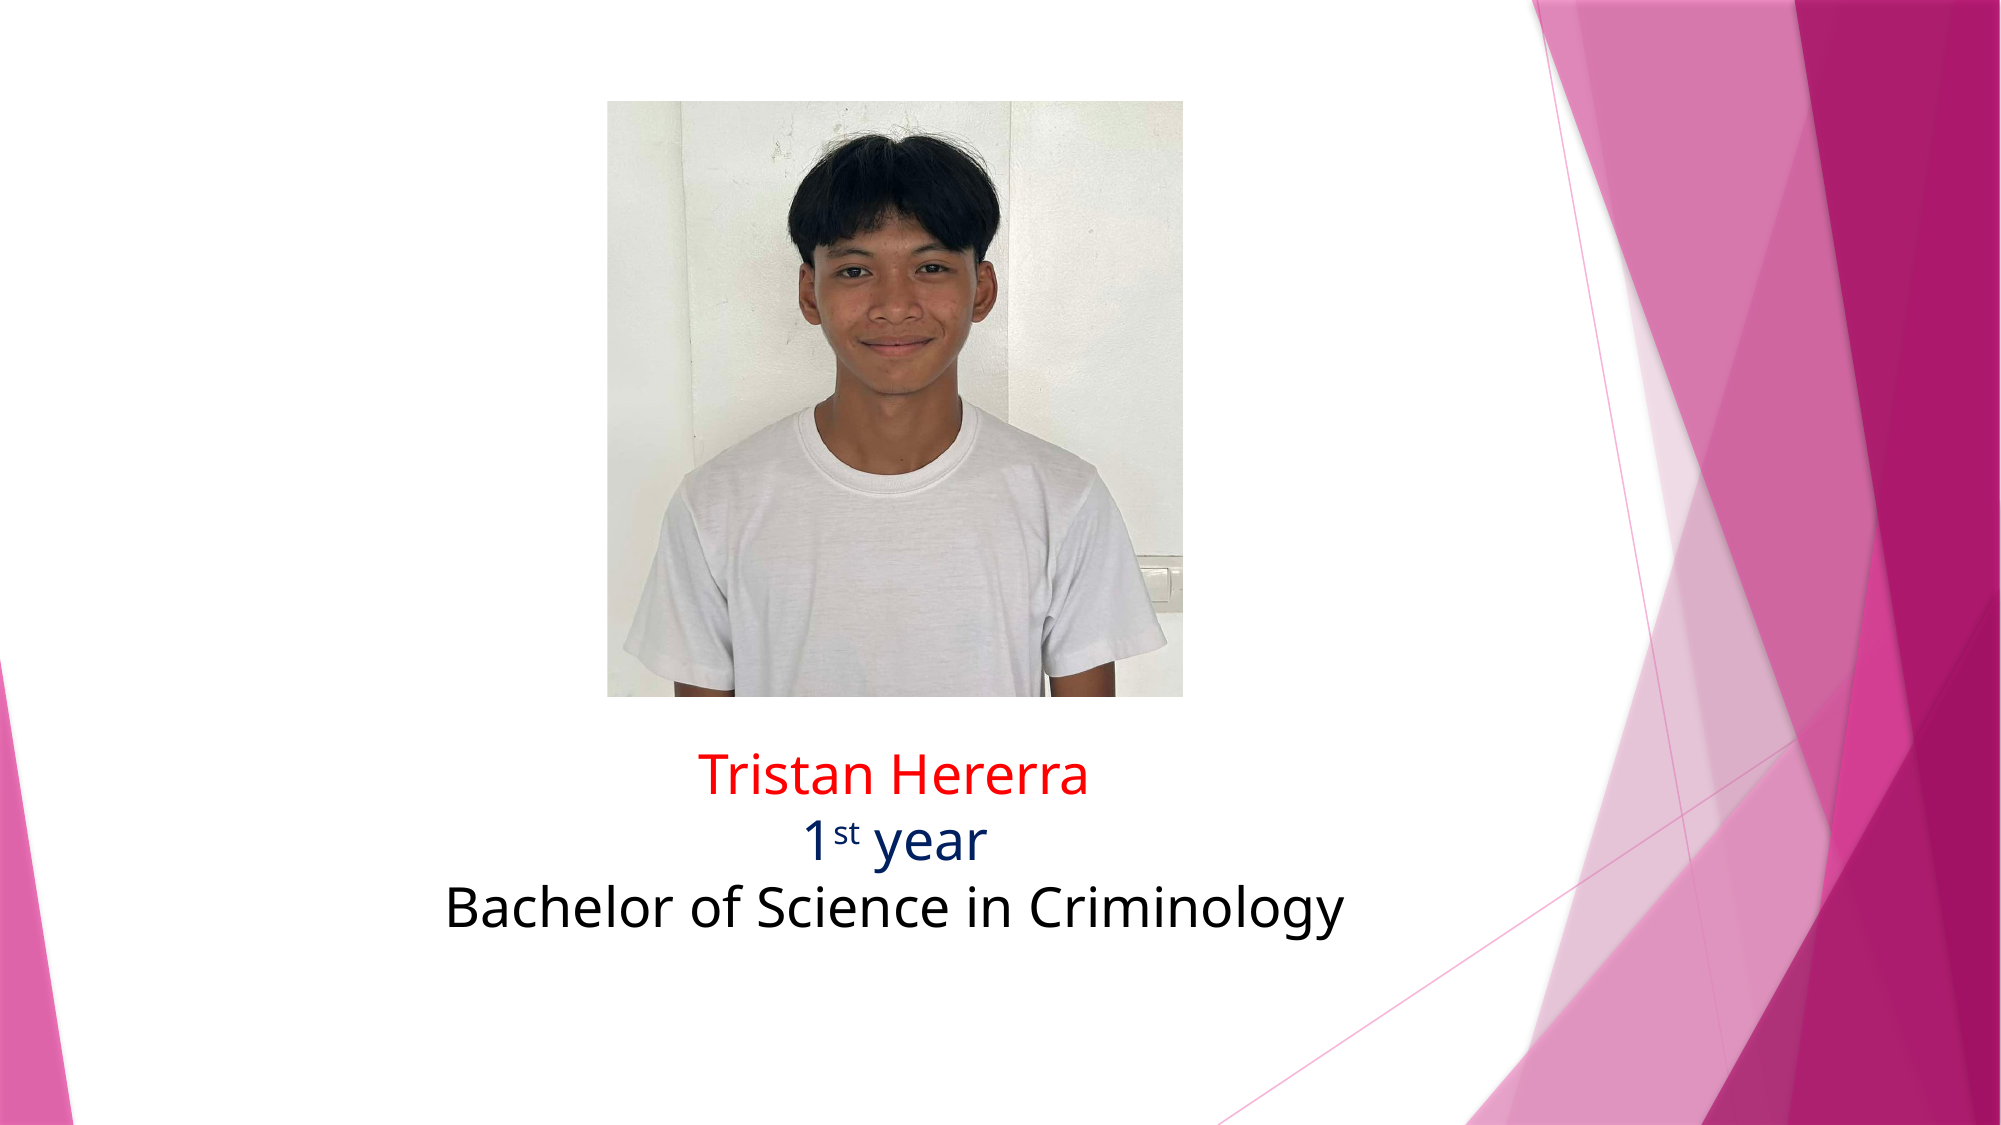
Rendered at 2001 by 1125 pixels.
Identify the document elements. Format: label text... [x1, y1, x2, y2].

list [606, 101, 1184, 698]
title Tristan Hererra 1st year Bachelor of Science in Criminology [190, 731, 1601, 949]
